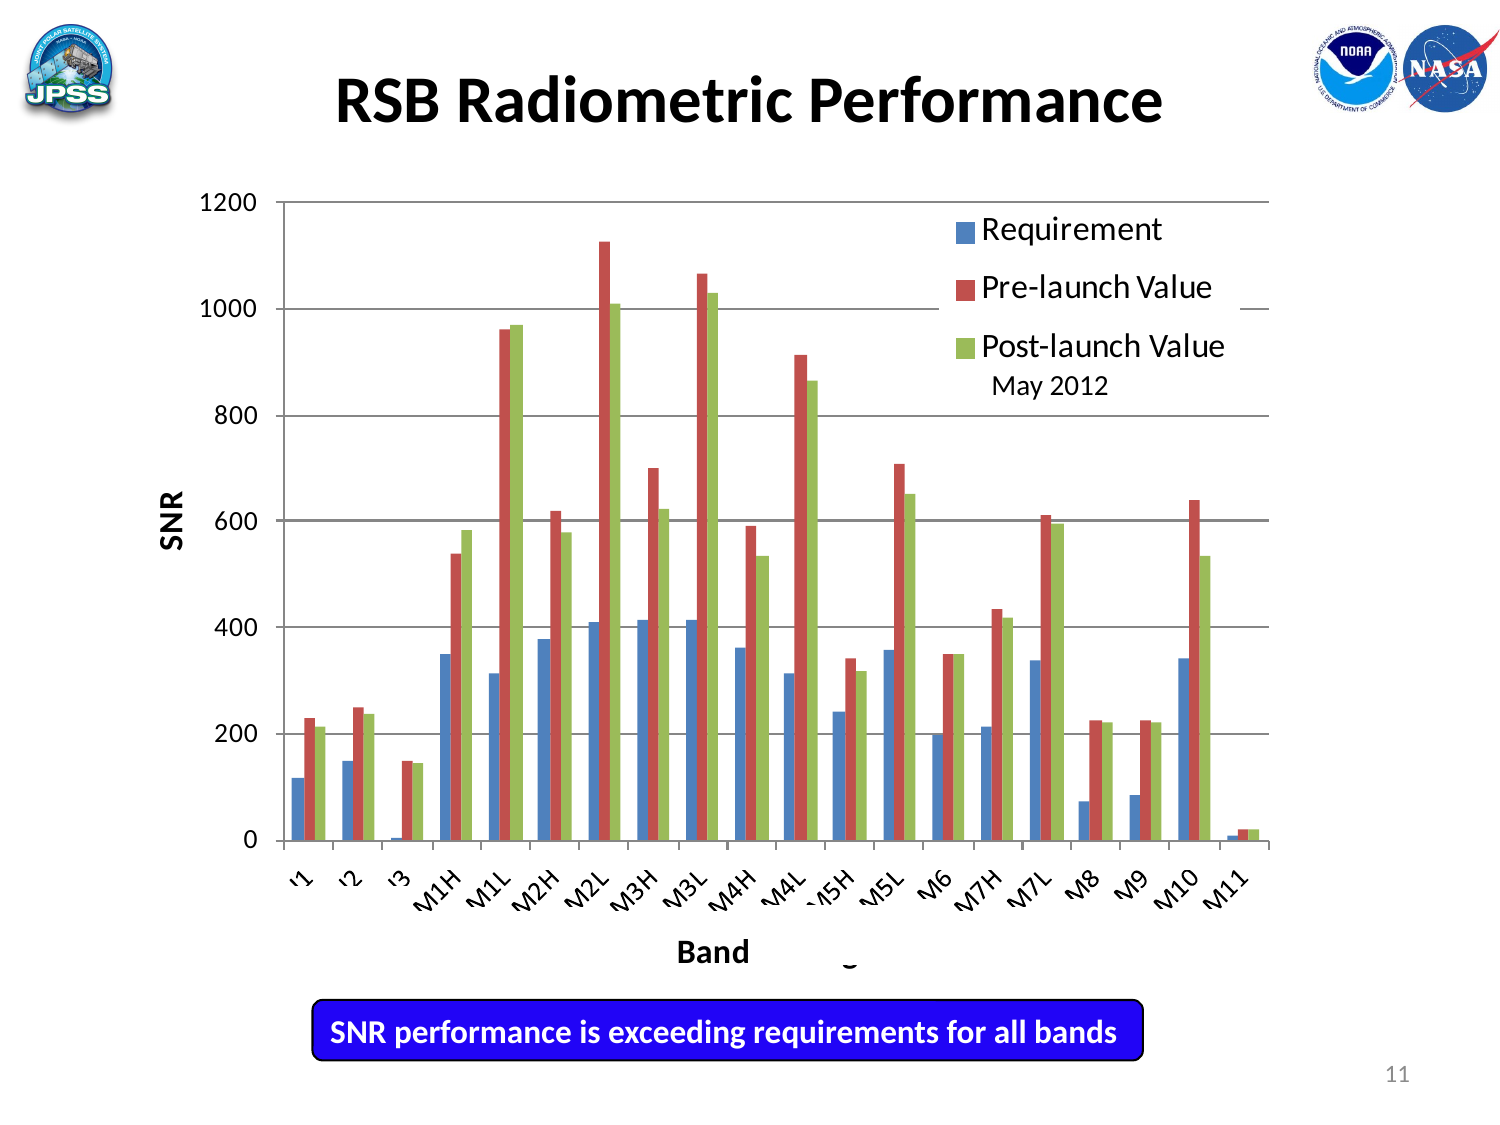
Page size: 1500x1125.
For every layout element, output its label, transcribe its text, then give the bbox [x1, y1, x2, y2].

picture [1425, 24, 1500, 113]
picture [24, 24, 75, 113]
title RSB Radiometric Performance [75, 24, 1425, 168]
slide_number 11 [1074, 1042, 1425, 1103]
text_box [149, 187, 1288, 983]
text_box SNR performance is exceeding requirements for all bands [312, 999, 1143, 1061]
